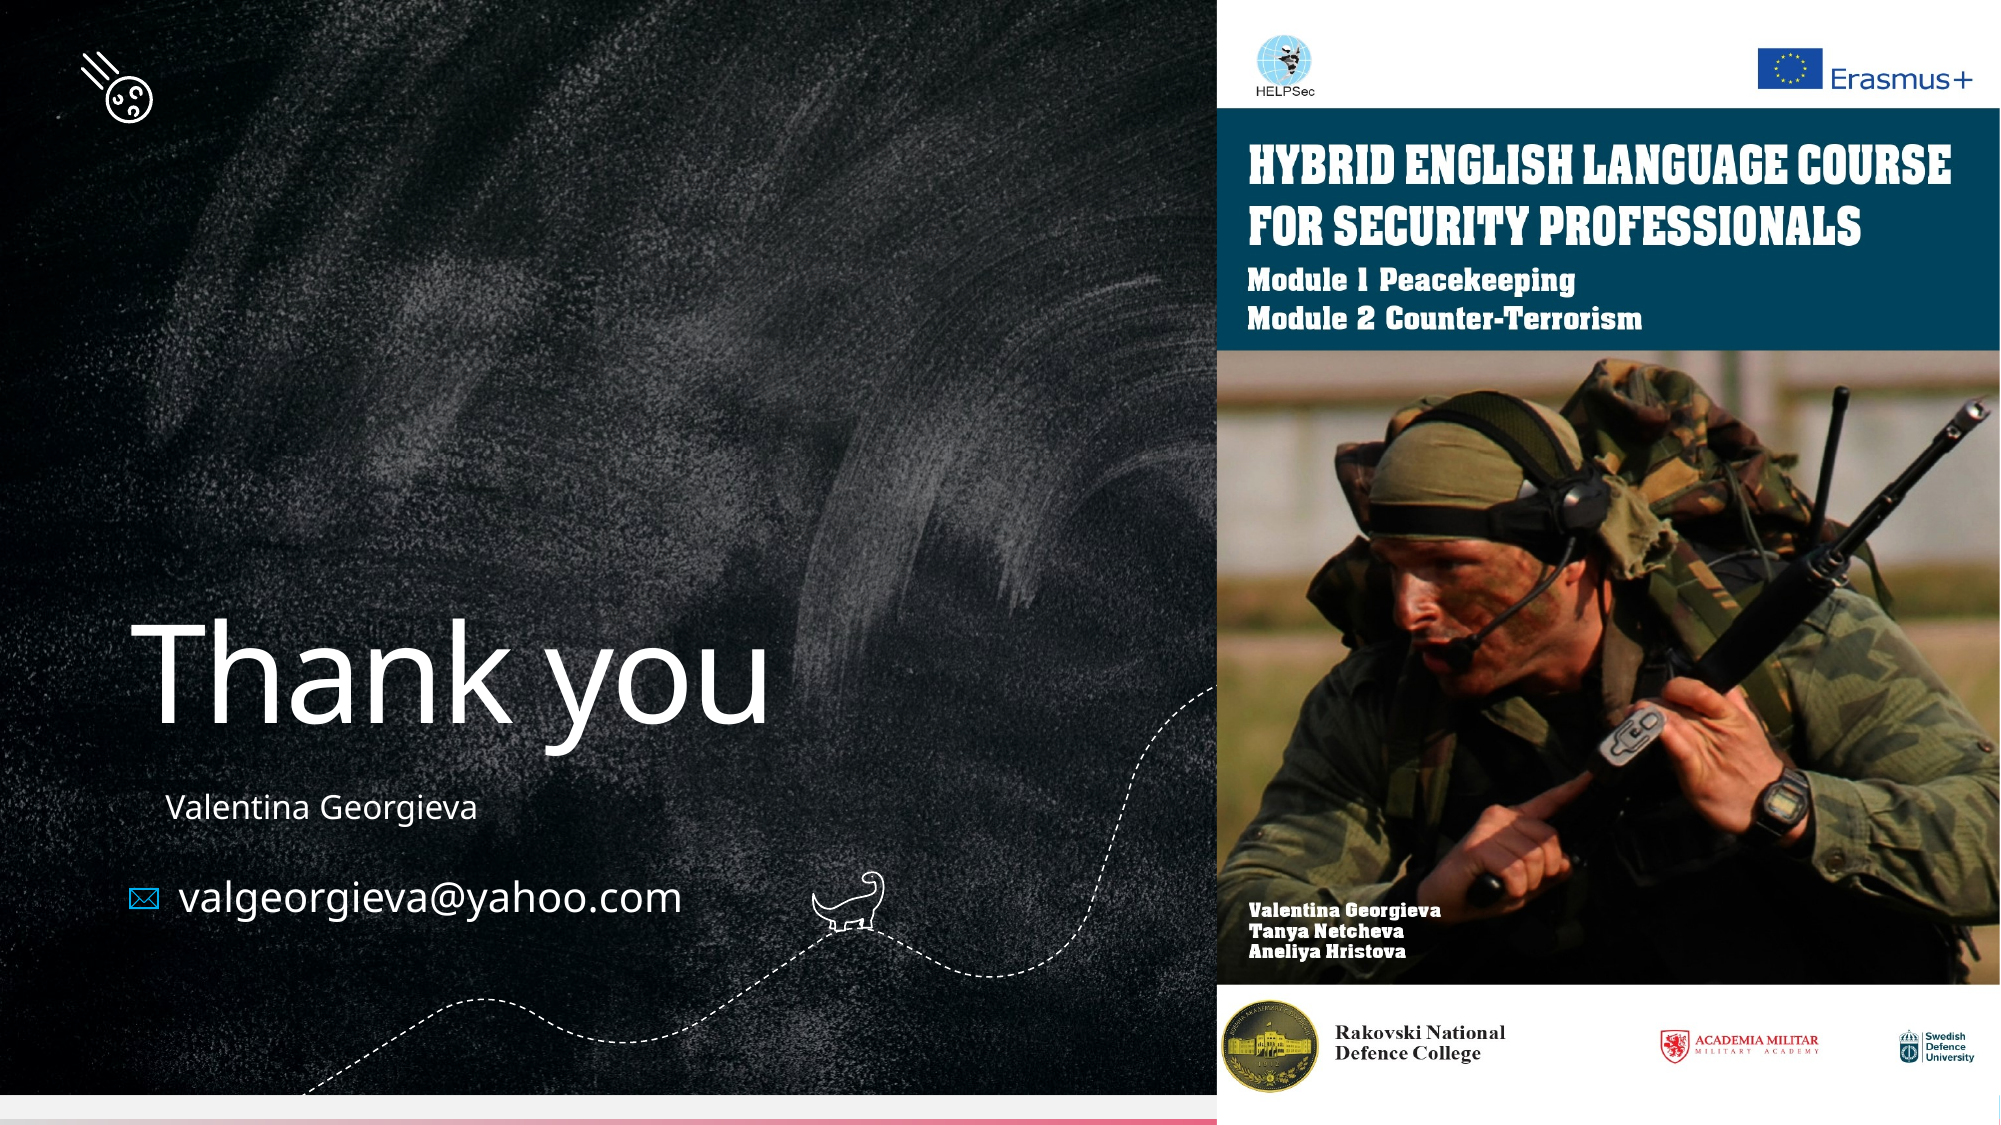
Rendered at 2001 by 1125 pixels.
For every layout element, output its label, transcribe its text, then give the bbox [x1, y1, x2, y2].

picture [1798, 143, 1820, 184]
picture [1663, 144, 1685, 184]
picture [1619, 205, 1691, 247]
picture [1713, 144, 1787, 184]
picture [1823, 144, 1900, 184]
picture [1386, 306, 1454, 330]
picture [1406, 144, 1455, 184]
picture [1522, 144, 1545, 184]
picture [1357, 306, 1374, 330]
picture [1837, 205, 1861, 246]
title Thank you [130, 497, 952, 752]
picture [1458, 144, 1520, 184]
picture [1272, 267, 1347, 291]
picture [1495, 318, 1504, 323]
picture [1902, 144, 1925, 184]
picture [1380, 267, 1575, 297]
picture [1298, 206, 1322, 245]
picture [1566, 206, 1590, 245]
picture [1250, 206, 1296, 246]
list valgeorgieva@yahoo.com [178, 844, 747, 954]
picture [1248, 267, 1270, 291]
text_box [80, 50, 154, 124]
picture [1358, 267, 1367, 291]
picture [1334, 205, 1357, 247]
picture [1733, 205, 1756, 246]
picture [1360, 205, 1529, 246]
list Valentina Georgieva [130, 777, 747, 840]
picture [1928, 145, 1951, 184]
picture [1719, 206, 1731, 245]
picture [0, 0, 2000, 1125]
picture [1248, 306, 1347, 330]
picture [1786, 206, 1835, 245]
picture [1548, 144, 1572, 184]
text_box [812, 871, 885, 932]
picture [1760, 206, 1784, 245]
picture [1504, 306, 1642, 330]
picture [1688, 145, 1712, 184]
picture [1456, 307, 1494, 330]
picture [1329, 144, 1353, 184]
picture [1540, 206, 1563, 245]
picture [1694, 205, 1717, 246]
picture [1592, 205, 1616, 247]
picture [1250, 144, 1326, 184]
picture [1584, 144, 1660, 184]
picture [1356, 144, 1394, 184]
